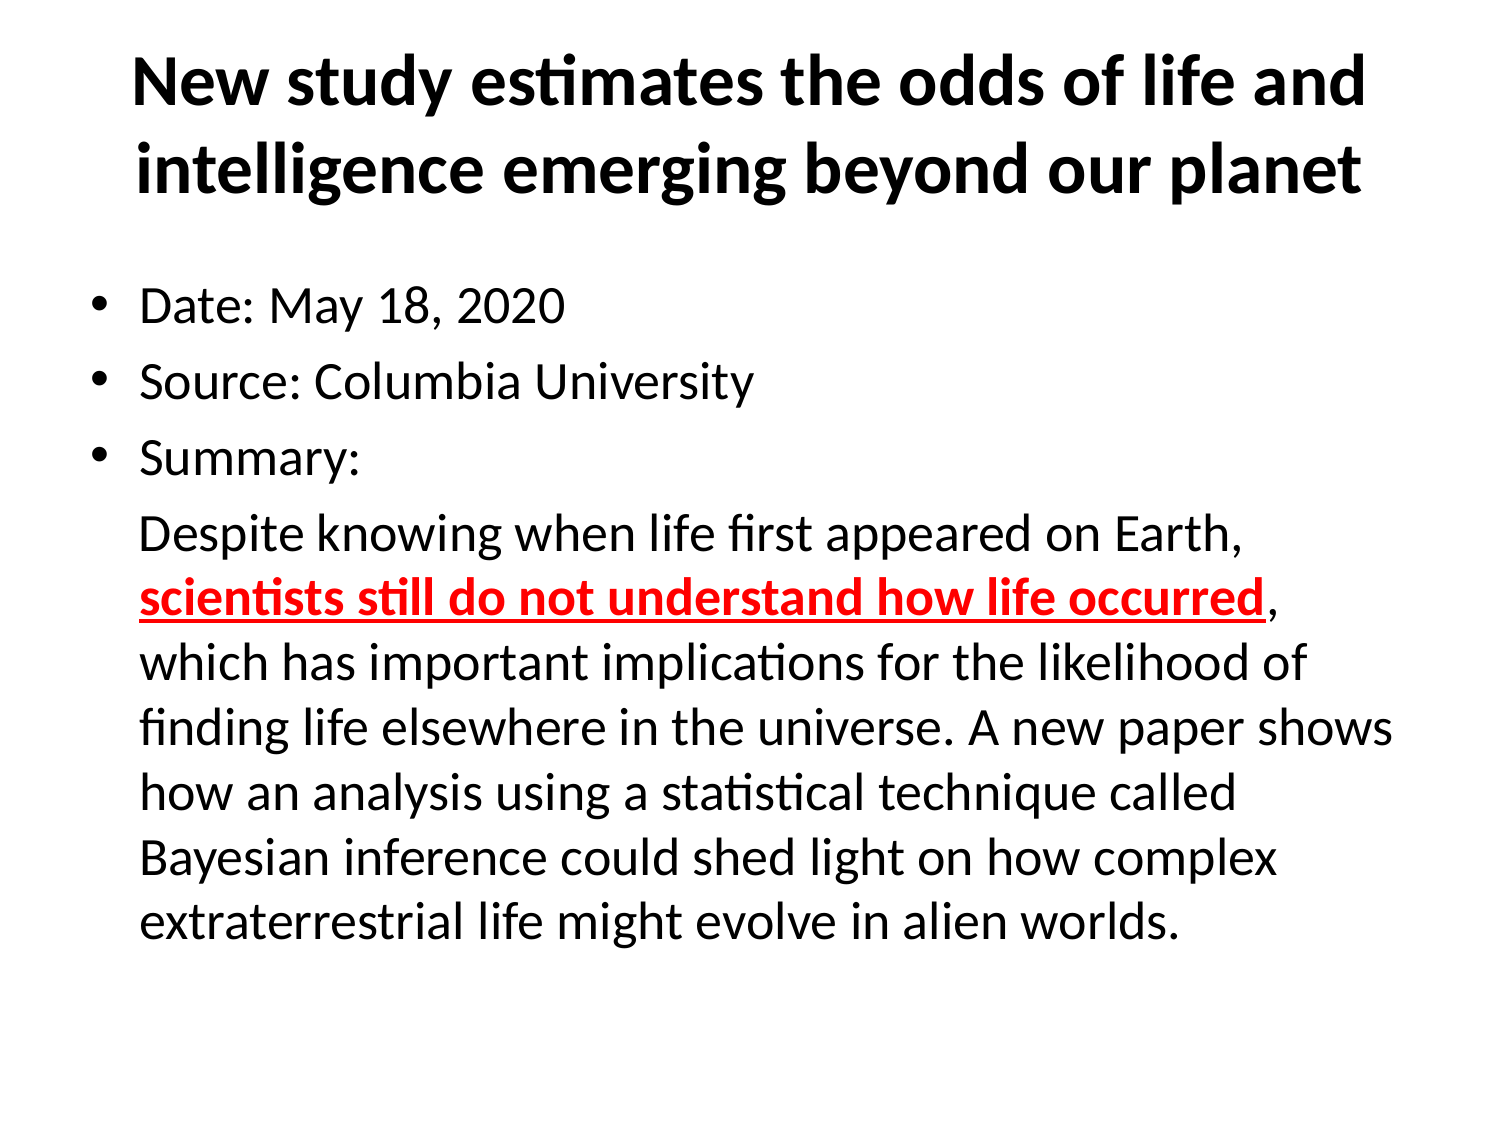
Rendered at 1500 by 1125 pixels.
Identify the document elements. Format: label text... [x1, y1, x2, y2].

title New study estimates the odds of life and intelligence emerging beyond our planet [75, 22, 1425, 262]
list Date: May 18, 2020 Source: Columbia University Summary: Despite knowing when life first appeared on Earth, scientists still do not understand how life occurred, which has important implications for the likelihood of finding life elsewhere in the universe. A new paper shows how an analysis using a statistical technique called Bayesian inference could shed light on how complex extraterrestrial life might evolve in alien worlds. [75, 262, 1425, 1005]
